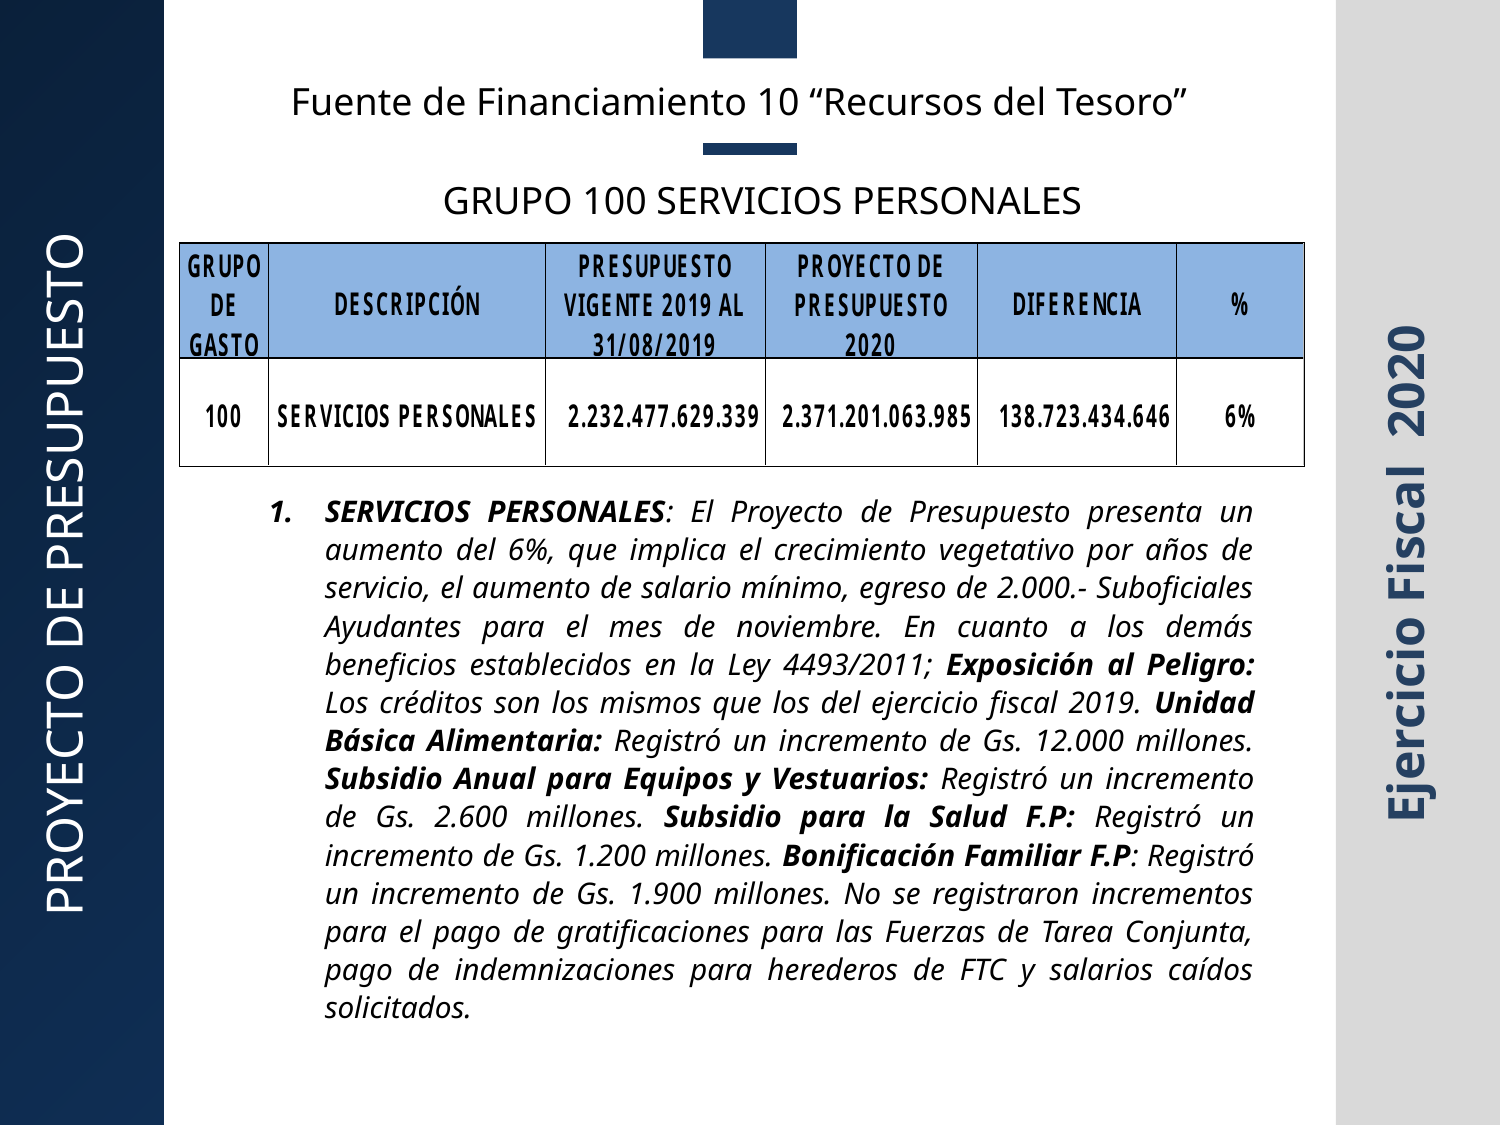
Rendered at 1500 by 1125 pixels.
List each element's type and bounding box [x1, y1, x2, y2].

picture [178, 241, 1305, 467]
text_box [0, 0, 1500, 1125]
